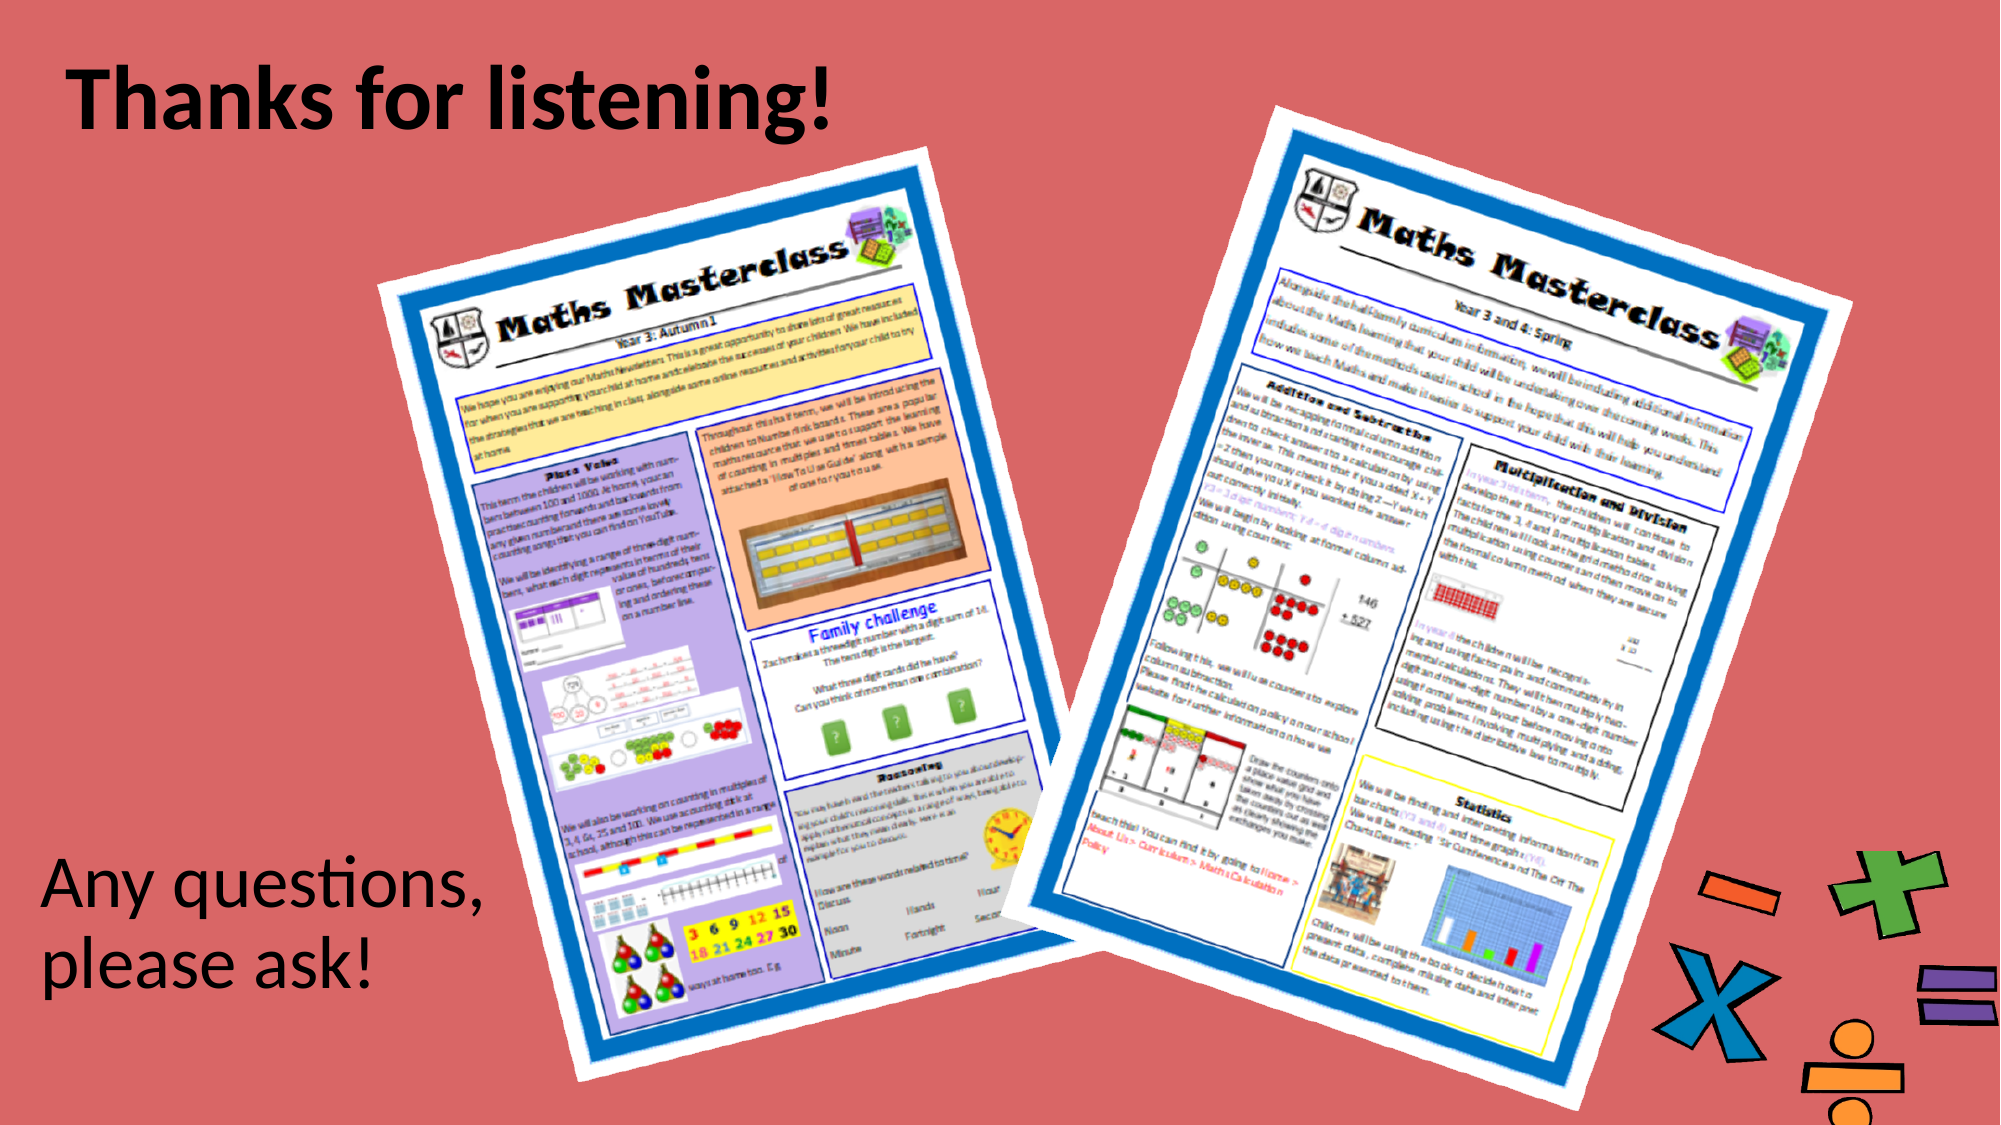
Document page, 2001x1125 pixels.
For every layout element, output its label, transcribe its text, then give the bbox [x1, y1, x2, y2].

text_box Thanks for listening! [51, 43, 1777, 261]
picture [378, 106, 2000, 1125]
text_box Any questions, please ask! [25, 835, 613, 1054]
